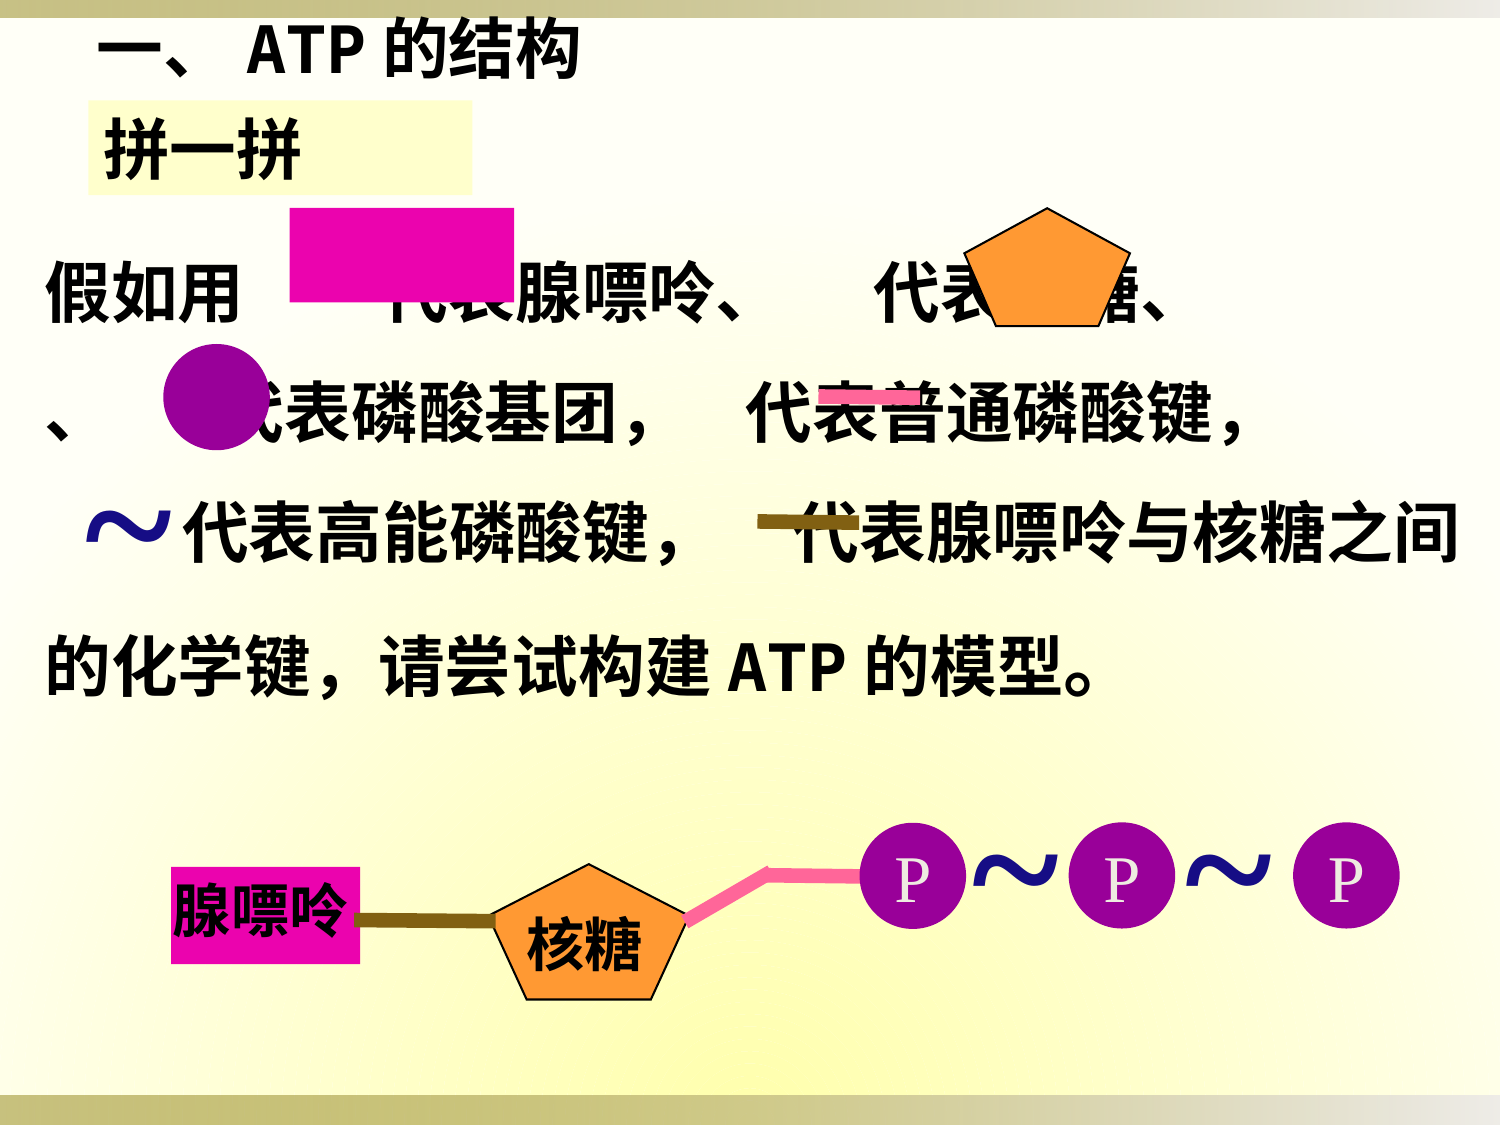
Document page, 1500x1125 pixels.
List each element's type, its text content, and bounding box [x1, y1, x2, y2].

text_box 核糖 [511, 900, 675, 986]
text_box P [1293, 822, 1400, 929]
text_box [488, 904, 511, 966]
text_box [163, 343, 270, 451]
text_box ~ [957, 751, 1046, 967]
text_box P [859, 822, 957, 929]
text_box P [1068, 822, 1170, 929]
text_box ~ [70, 406, 159, 622]
text_box 一、ATP的结构 [81, 0, 695, 95]
text_box [289, 207, 515, 303]
text_box 腺嘌呤 [158, 867, 396, 952]
text_box 拼一拼 [88, 100, 473, 196]
text_box ~ [1170, 751, 1258, 967]
text_box [964, 208, 1130, 327]
text_box [519, 864, 659, 900]
text_box [520, 986, 658, 1000]
text_box 假如用 代表腺嘌呤、 代表核糖、 、 代表磷酸基团， 代表普通磷酸键， 代表高能磷酸键， 代表腺嘌呤与核糖之间的化学键，请尝试构建ATP的模型。 [29, 203, 1500, 714]
text_box [675, 908, 690, 947]
text_box [171, 952, 361, 965]
